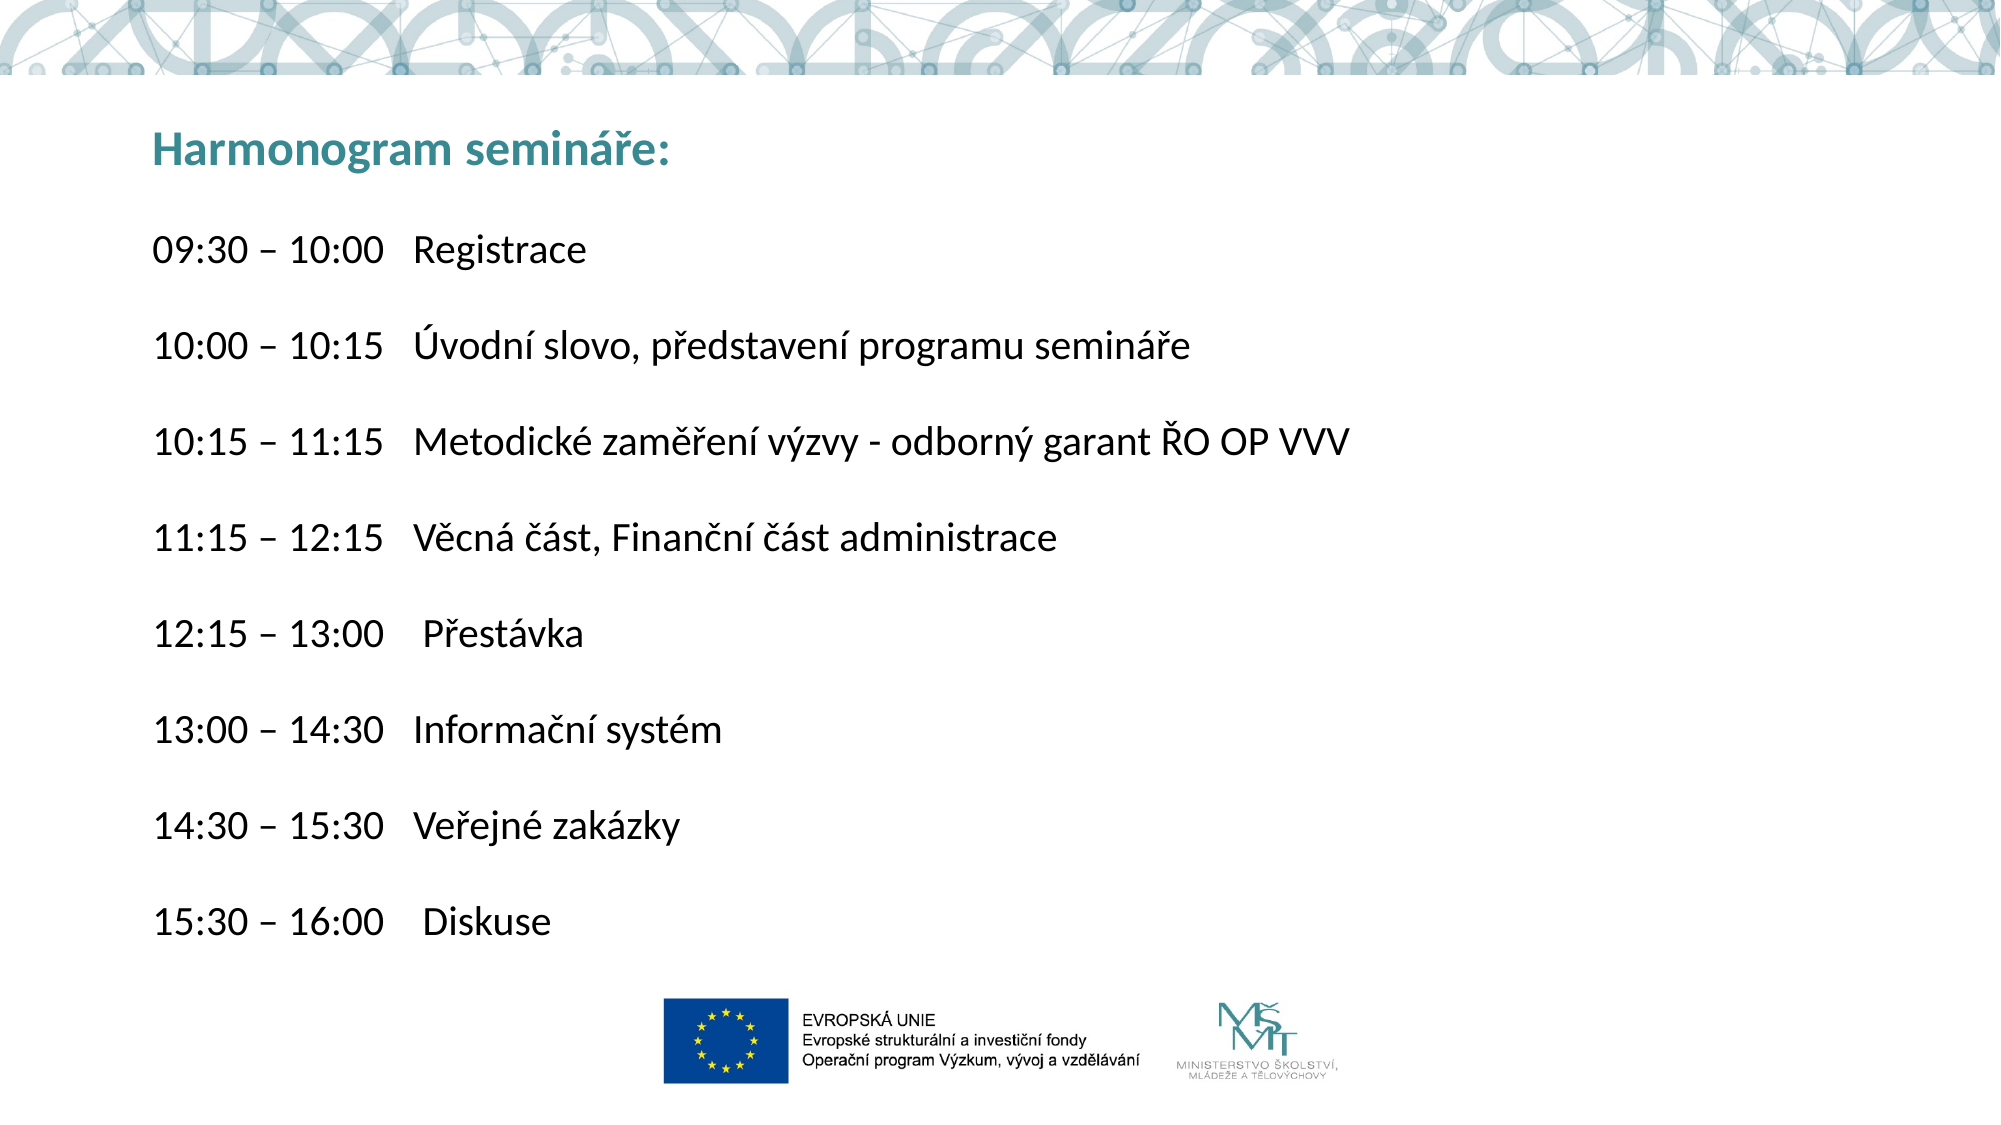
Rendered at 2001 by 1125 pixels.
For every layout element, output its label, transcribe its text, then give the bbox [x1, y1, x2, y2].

list Harmonogram semináře: 09:30 – 10:00 Registrace 10:00 – 10:15 Úvodní slovo, představení programu semináře 10:15 – 11:15 Metodické zaměření výzvy - odborný garant ŘO OP VVV 11:15 – 12:15 Věcná část, Finanční část administrace 12:15 – 13:00 Přestávka 13:00 – 14:30 Informační systém 14:30 – 15:30 Veřejné zakázky 15:30 – 16:00 Diskuse [137, 114, 1863, 980]
picture [621, 980, 1379, 1125]
picture [0, 0, 2000, 75]
